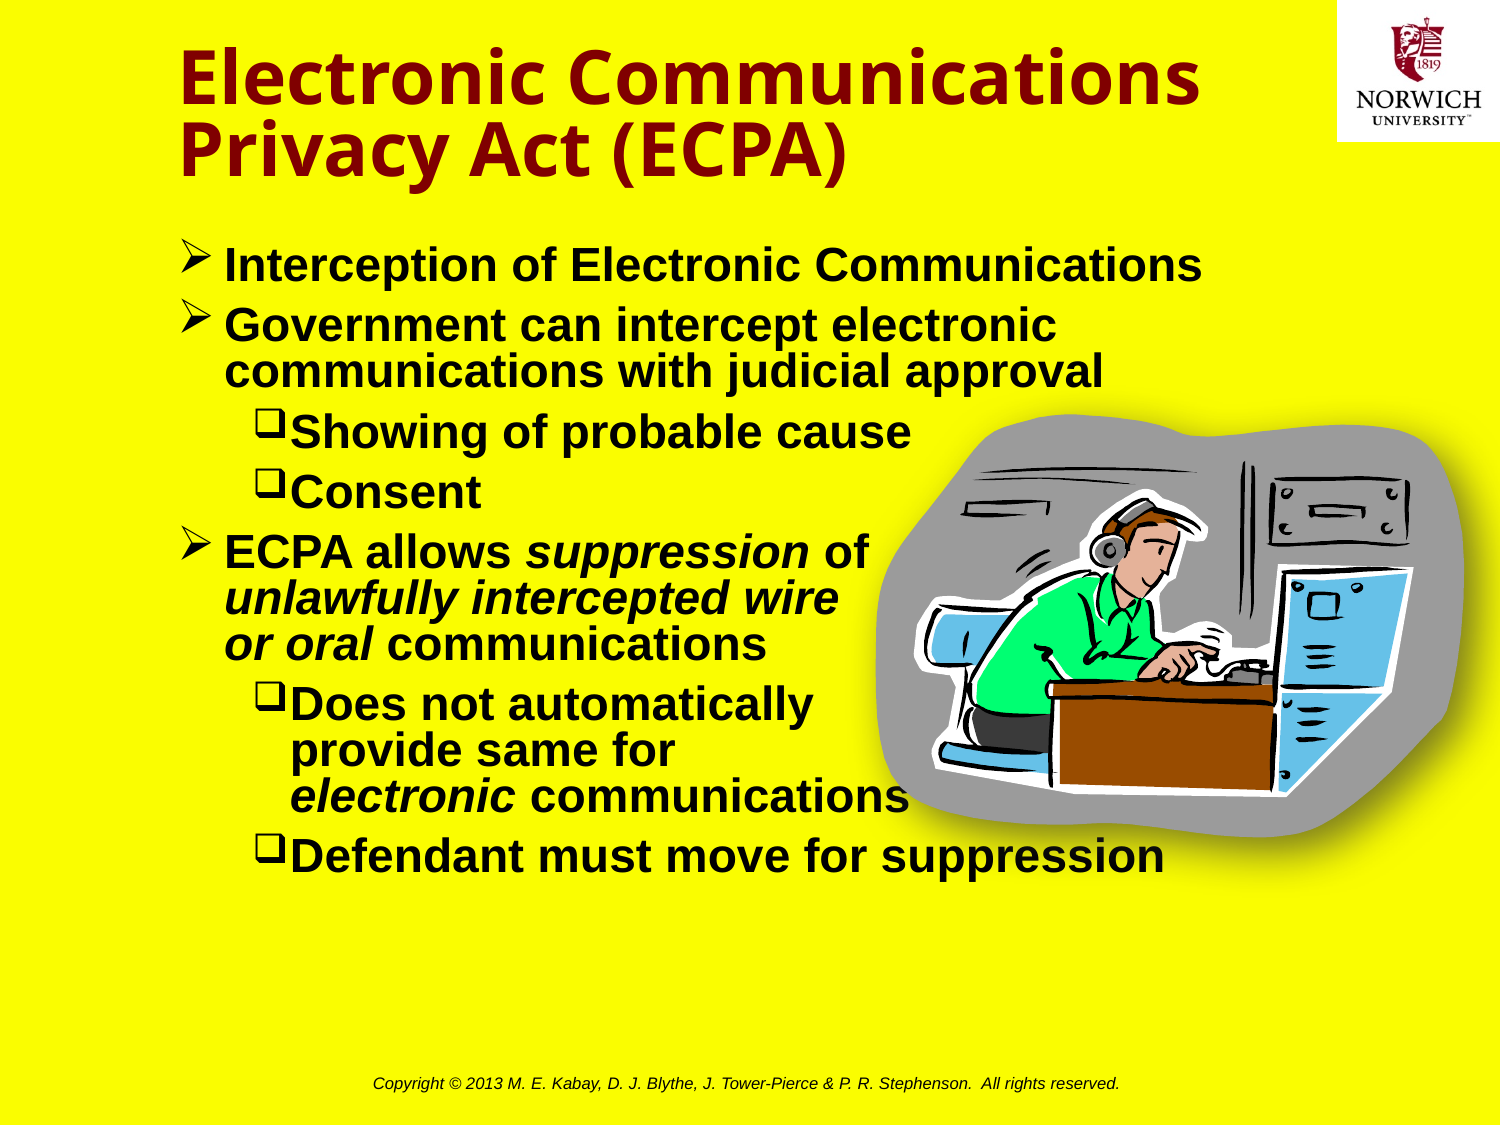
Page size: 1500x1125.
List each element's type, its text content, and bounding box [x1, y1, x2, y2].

picture [1337, 0, 1500, 142]
list Interception of Electronic Communications Government can intercept electronic communications with judicial approval Showing of probable cause Consent ECPA allows suppression of unlawfully intercepted wire or oral communications Does not automatically provide same for electronic communications Defendant must move for suppression [161, 236, 1339, 1039]
picture [874, 412, 1476, 857]
title Electronic Communications Privacy Act (ECPA) [161, 24, 1339, 213]
